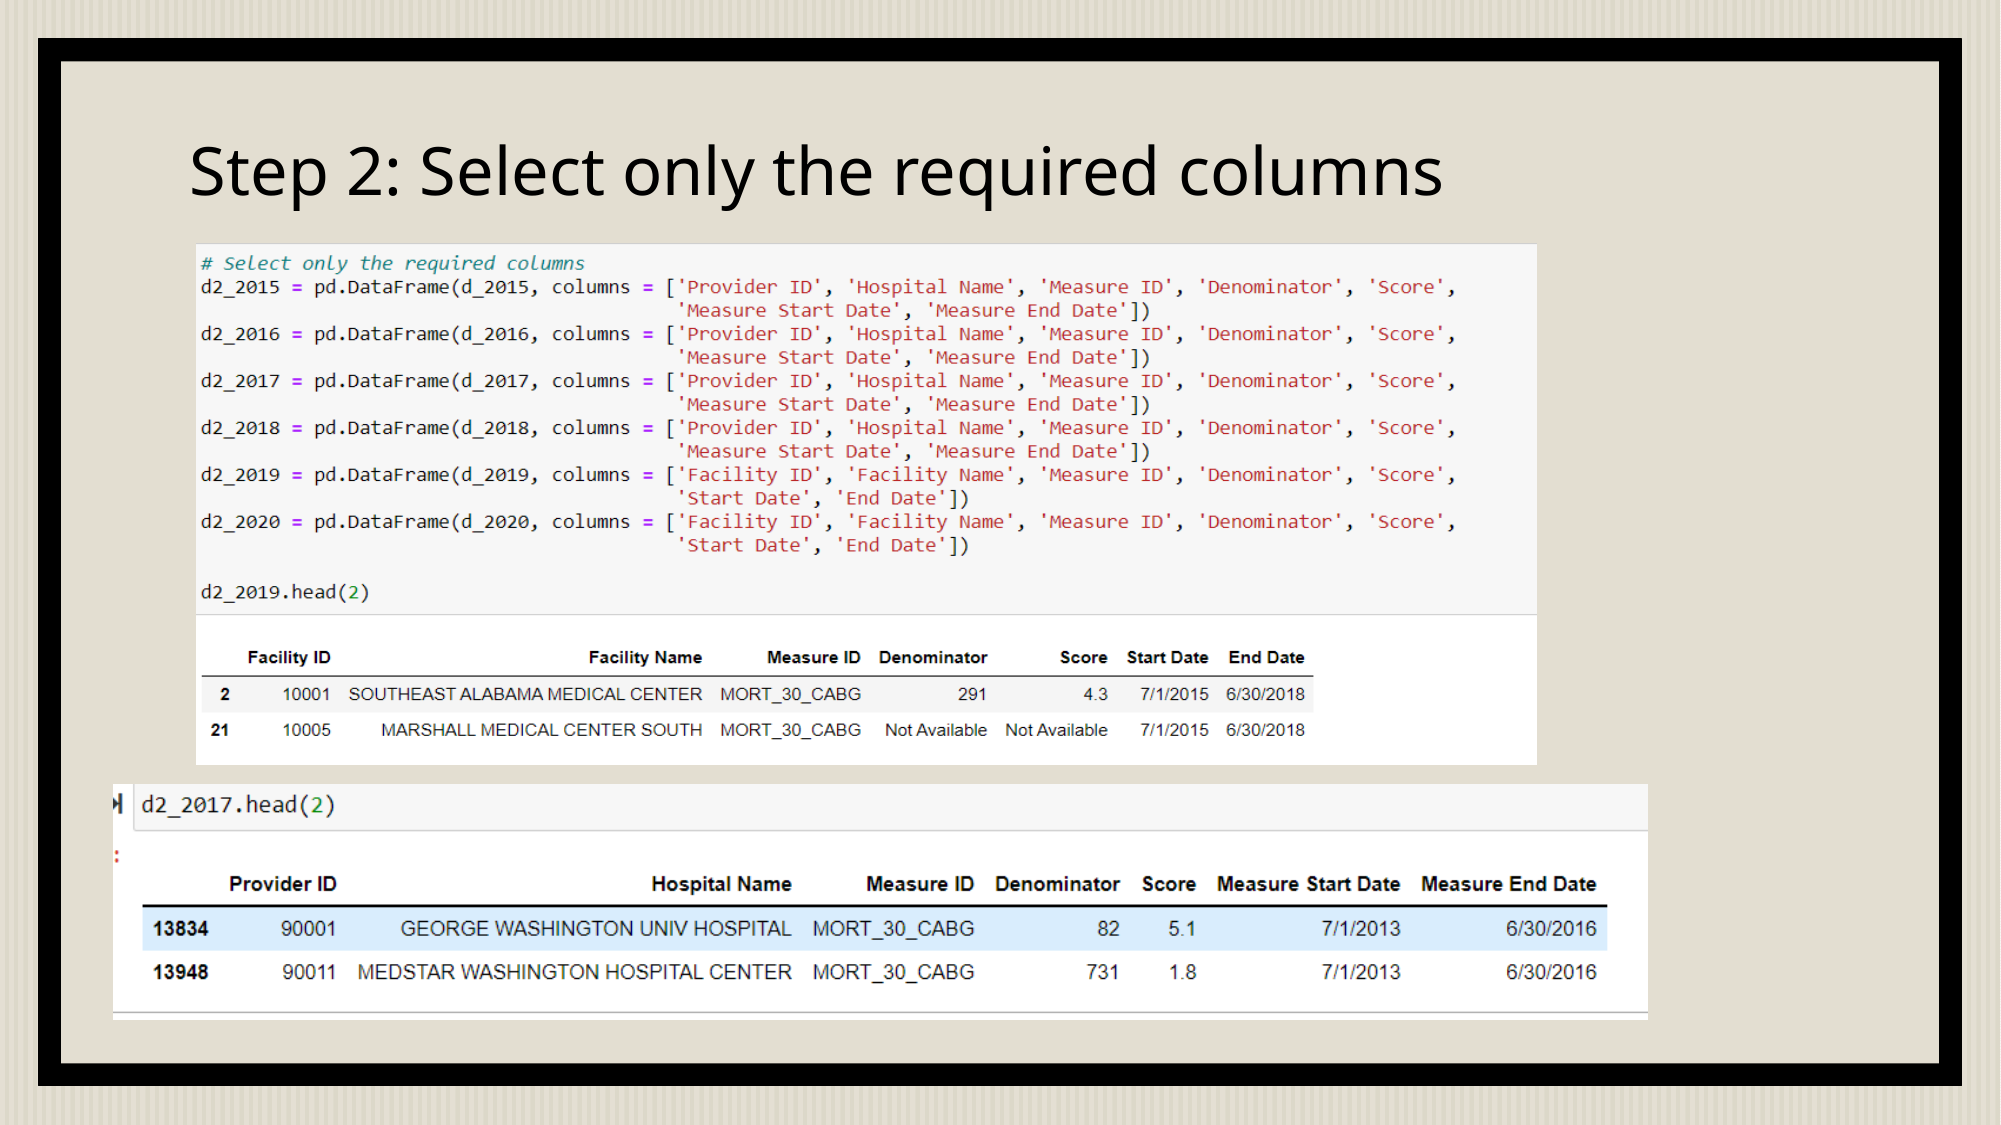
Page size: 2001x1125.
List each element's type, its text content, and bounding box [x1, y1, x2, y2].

title Step 2: Select only the required columns [174, 105, 1563, 244]
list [196, 243, 1537, 765]
picture [113, 784, 1648, 1020]
